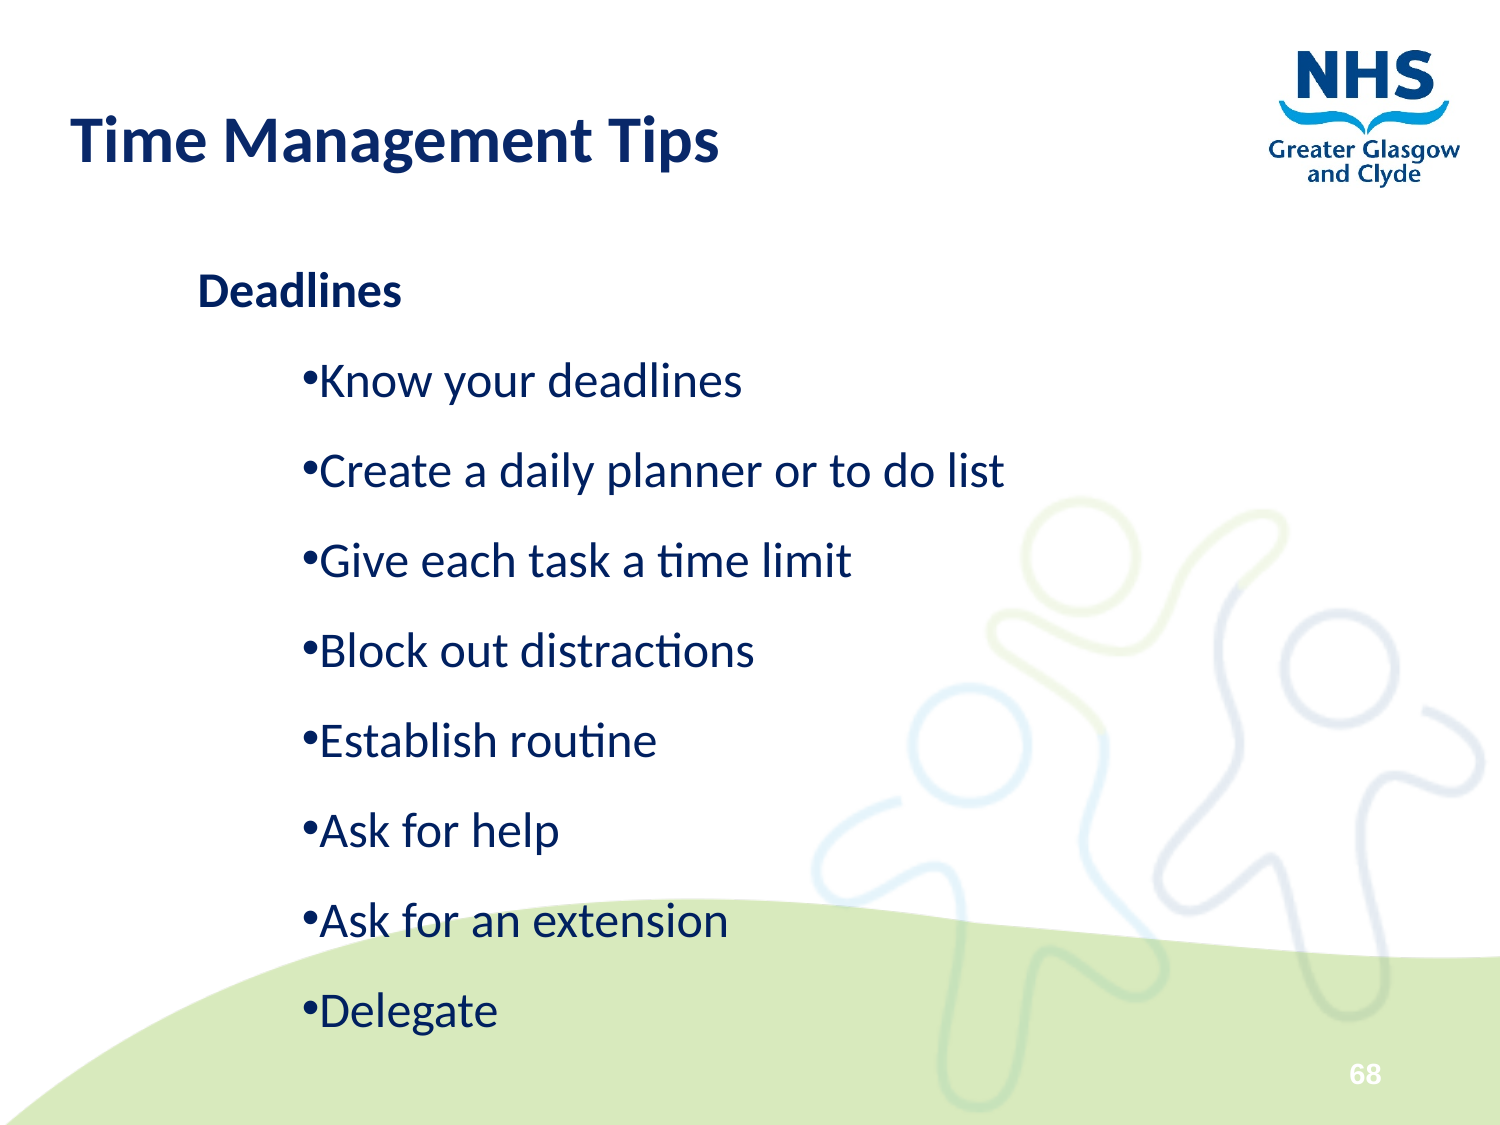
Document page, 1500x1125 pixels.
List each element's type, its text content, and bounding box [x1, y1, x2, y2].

title Time Management Tips [0, 96, 1199, 185]
picture [1268, 50, 1460, 188]
text_box Deadlines Know your deadlines Create a daily planner or to do list Give each task a time limit Block out distractions Establish routine Ask for help Ask for an extension Delegate [183, 220, 1500, 1045]
picture [0, 894, 1500, 1125]
slide_number 68 [1059, 1045, 1397, 1103]
